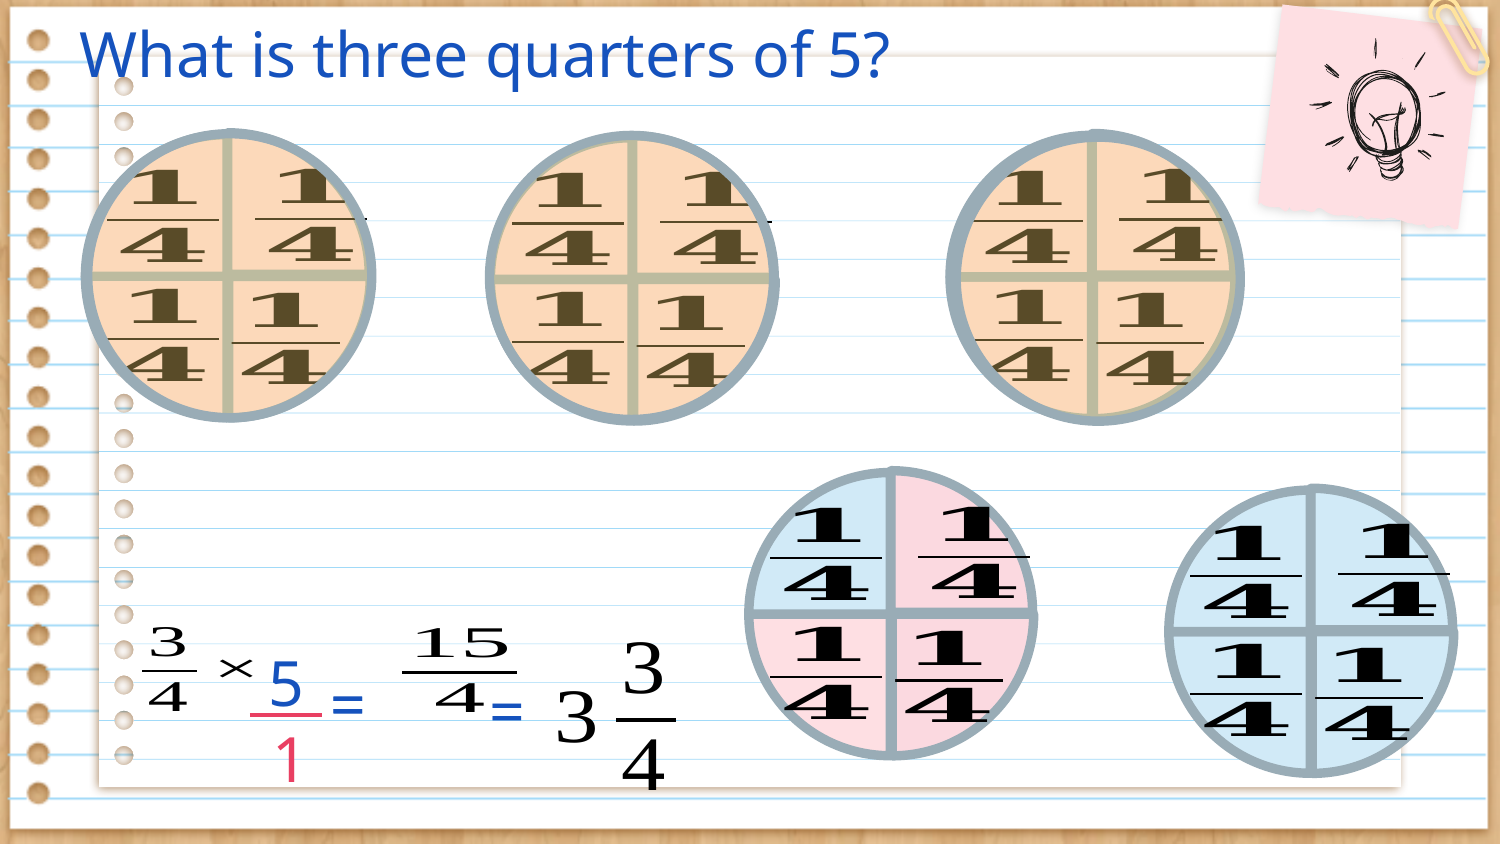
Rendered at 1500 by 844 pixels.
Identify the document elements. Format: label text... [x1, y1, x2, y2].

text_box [748, 472, 1033, 756]
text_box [85, 134, 369, 419]
text_box 1 [258, 704, 315, 713]
picture [118, 119, 128, 129]
text_box 1 [258, 723, 326, 810]
picture [118, 576, 128, 586]
text_box 5 [253, 628, 321, 713]
text_box = [315, 650, 383, 755]
text_box = [474, 657, 542, 762]
picture [118, 646, 128, 656]
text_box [1257, 2, 1499, 230]
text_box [949, 135, 1234, 419]
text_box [490, 137, 774, 422]
picture [118, 611, 128, 621]
picture [118, 471, 128, 480]
picture [118, 541, 128, 550]
text_box What is three quarters of 5? [64, 0, 1271, 104]
picture [118, 506, 128, 515]
picture [118, 681, 128, 691]
picture [0, 0, 1500, 844]
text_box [1168, 489, 1453, 774]
picture [118, 752, 128, 761]
text_box 5 [253, 723, 258, 733]
picture [118, 435, 128, 445]
picture [118, 717, 128, 726]
